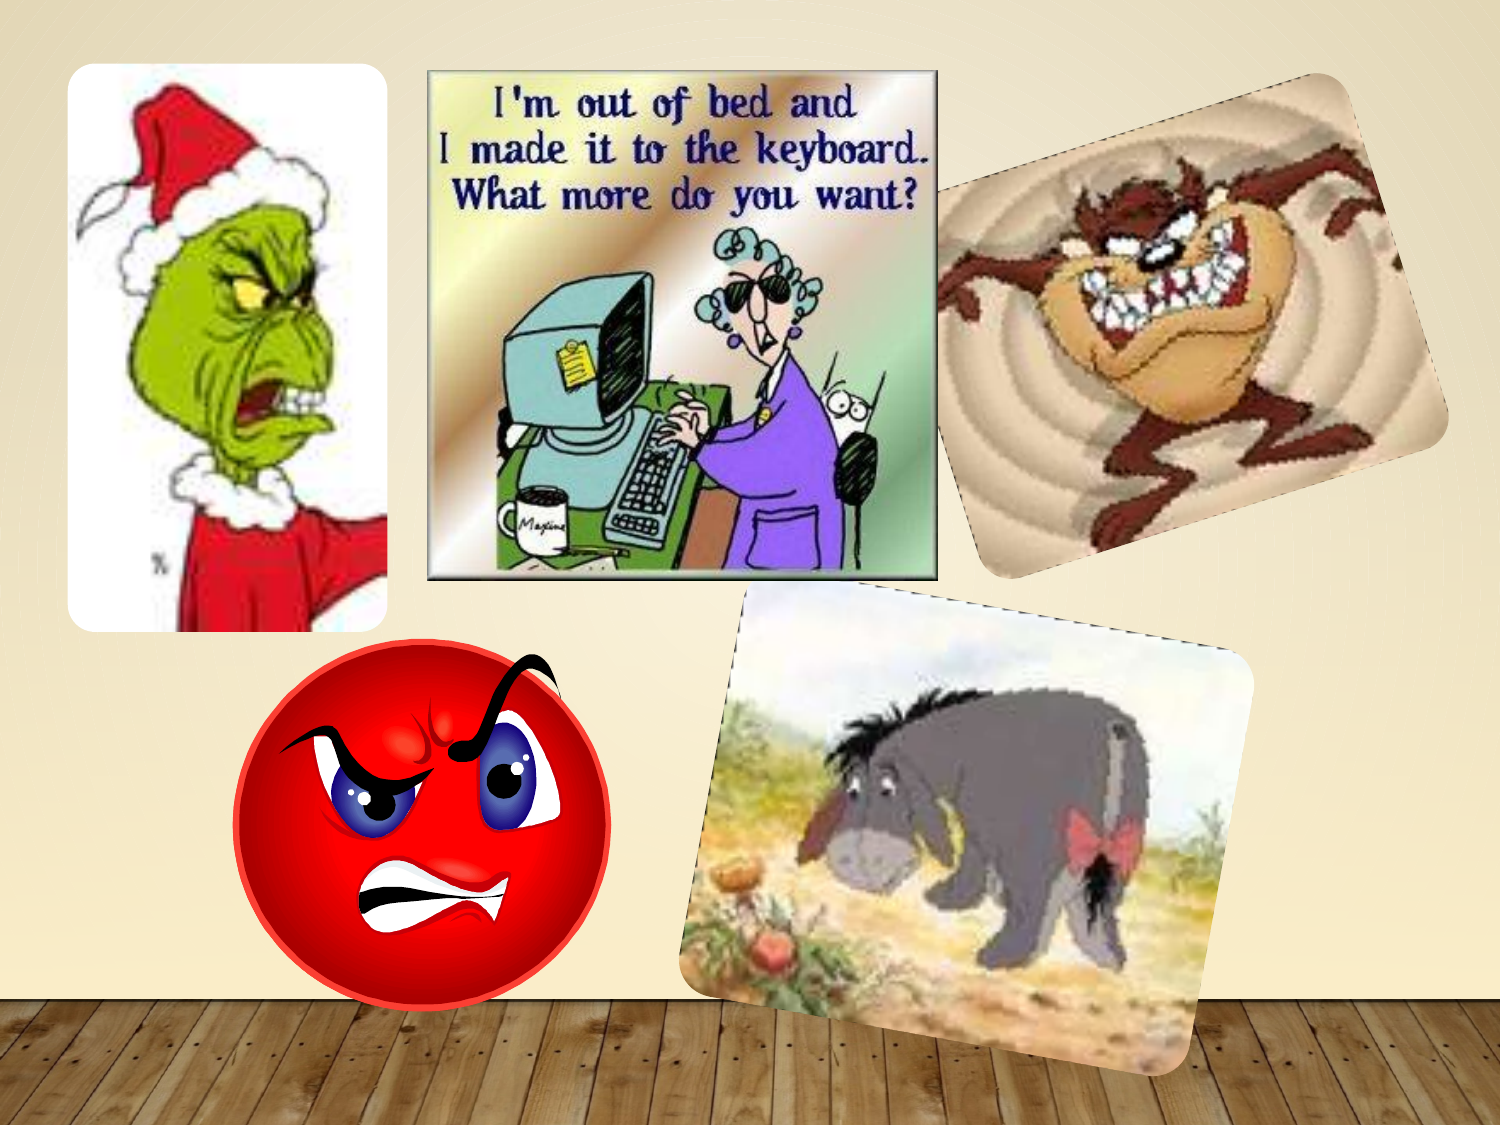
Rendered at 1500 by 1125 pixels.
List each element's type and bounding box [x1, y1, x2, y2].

picture [67, 63, 388, 633]
picture [0, 70, 1500, 1125]
list [230, 637, 613, 1013]
